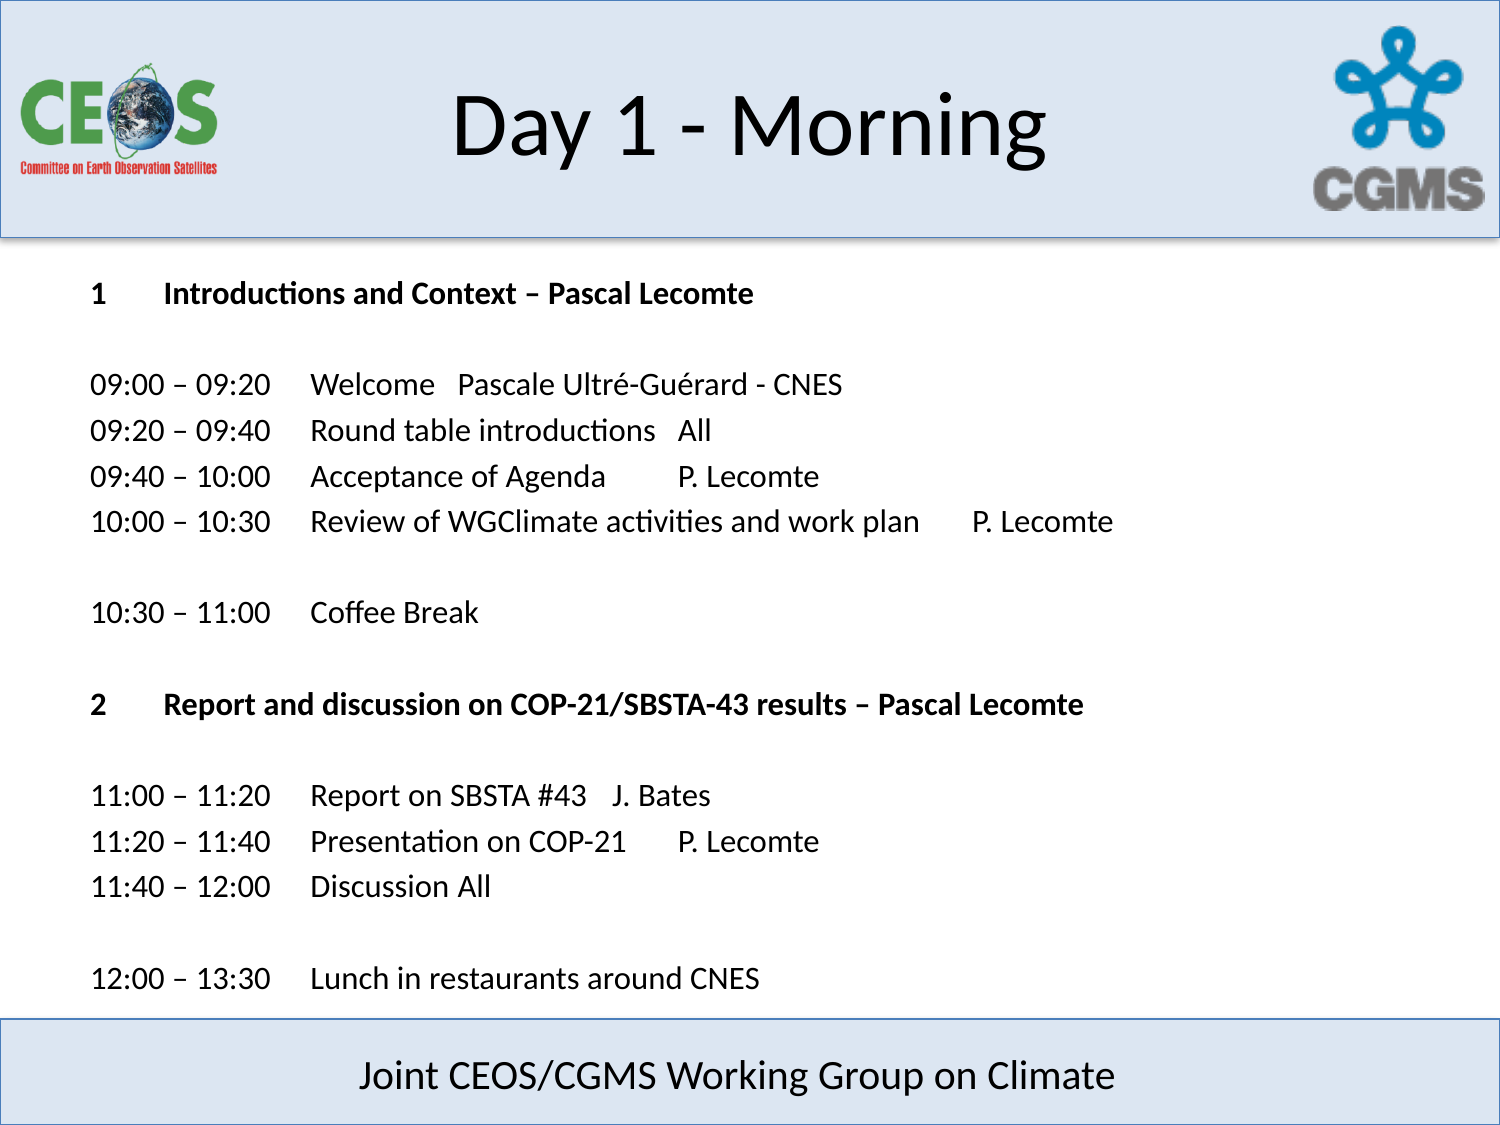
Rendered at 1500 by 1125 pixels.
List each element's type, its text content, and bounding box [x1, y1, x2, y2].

picture [1313, 25, 1485, 211]
title Day 1 - Morning [237, 24, 1263, 213]
picture [1, 41, 236, 195]
list 1 Introductions and Context – Pascal Lecomte 09:00 – 09:20 Welcome Pascale Ultré-Guérard - CNES 09:20 – 09:40 Round table introductions All 09:40 – 10:00 Acceptance of Agenda P. Lecomte 10:00 – 10:30 Review of WGClimate activities and work plan P. Lecomte 10:30 – 11:00 Coffee Break 2 Report and discussion on COP-21/SBSTA-43 results – Pascal Lecomte 11:00 – 11:20 Report on SBSTA #43 J. Bates 11:20 – 11:40 Presentation on COP-21 P. Lecomte 11:40 – 12:00 Discussion All 12:00 – 13:30 Lunch in restaurants around CNES [75, 262, 1425, 1005]
footer Joint CEOS/CGMS Working Group on Climate [324, 1042, 1150, 1103]
